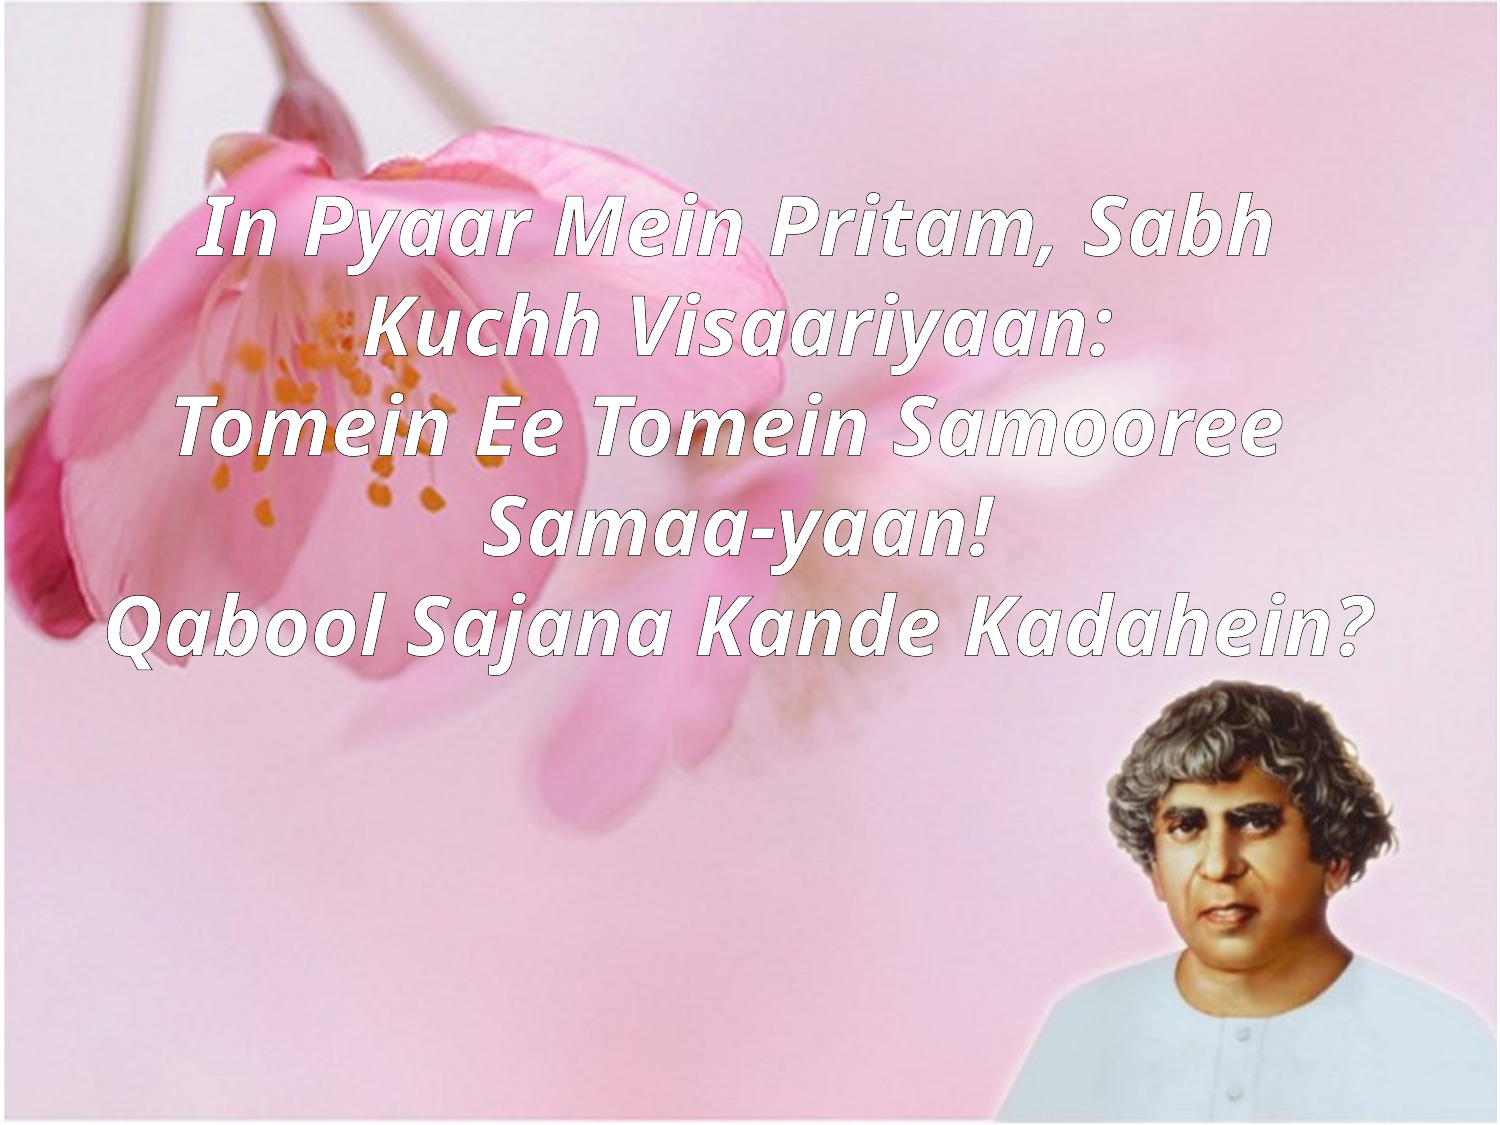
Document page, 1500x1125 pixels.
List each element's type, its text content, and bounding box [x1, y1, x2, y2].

picture [3, 0, 1497, 1125]
subtitle In Pyaar Mein Pritam, Sabh Kuchh Visaariyaan: Tomein Ee Tomein Samooree Samaa-yaan! Qabool Sajana Kande Kadahein? [75, 75, 1400, 938]
